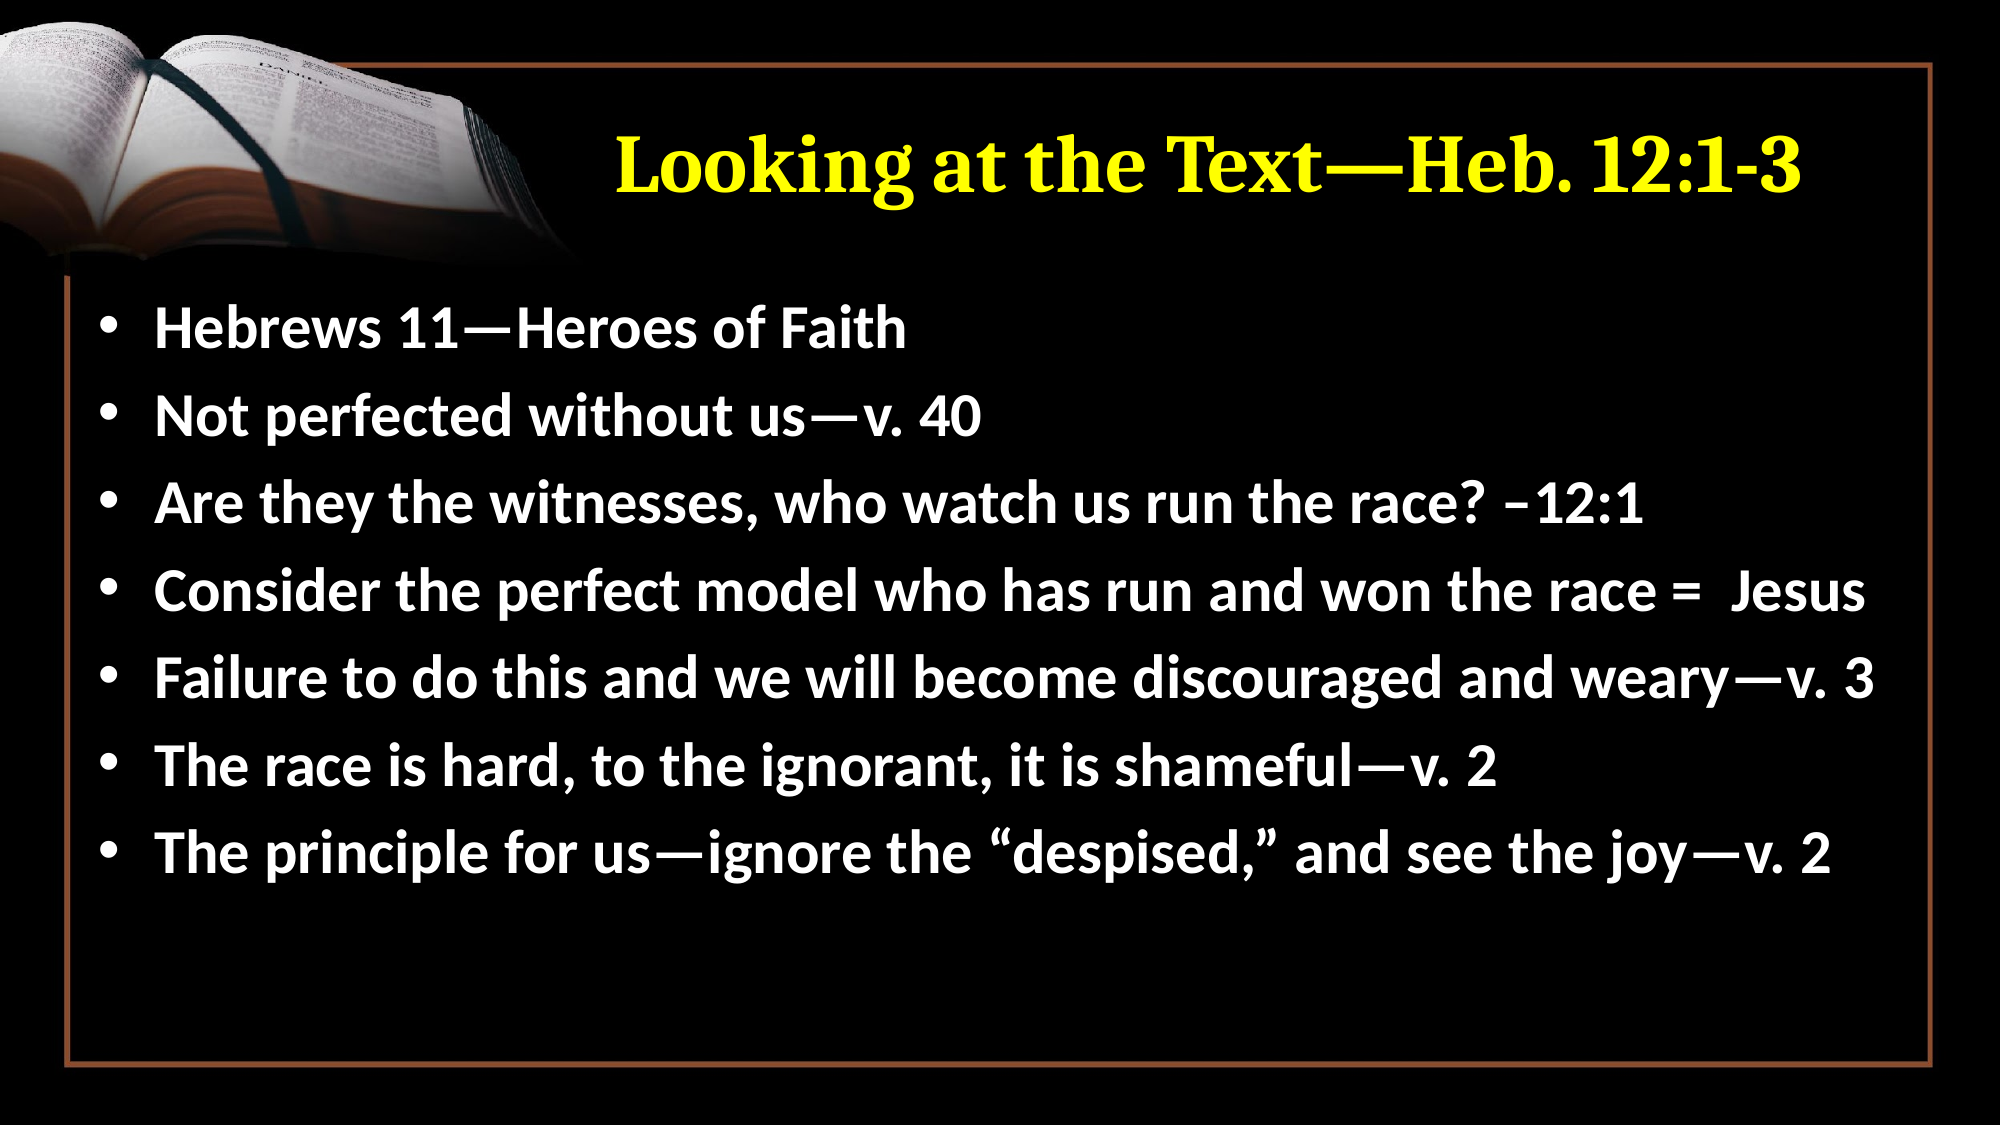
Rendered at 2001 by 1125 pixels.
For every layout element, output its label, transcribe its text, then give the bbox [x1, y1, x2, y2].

title Looking at the Text—Heb. 12:1-3 [483, 71, 1935, 260]
text_box Hebrews 11—Heroes of Faith Not perfected without us—v. 40 Are they the witnesses, who watch us run the race? –12:1 Consider the perfect model who has run and won the race = Jesus Failure to do this and we will become discouraged and weary—v. 3 The race is hard, to the ignorant, it is shameful—v. 2 The principle for us—ignore the “despised,” and see the joy—v. 2 [83, 278, 1971, 894]
picture [0, 0, 2000, 1125]
